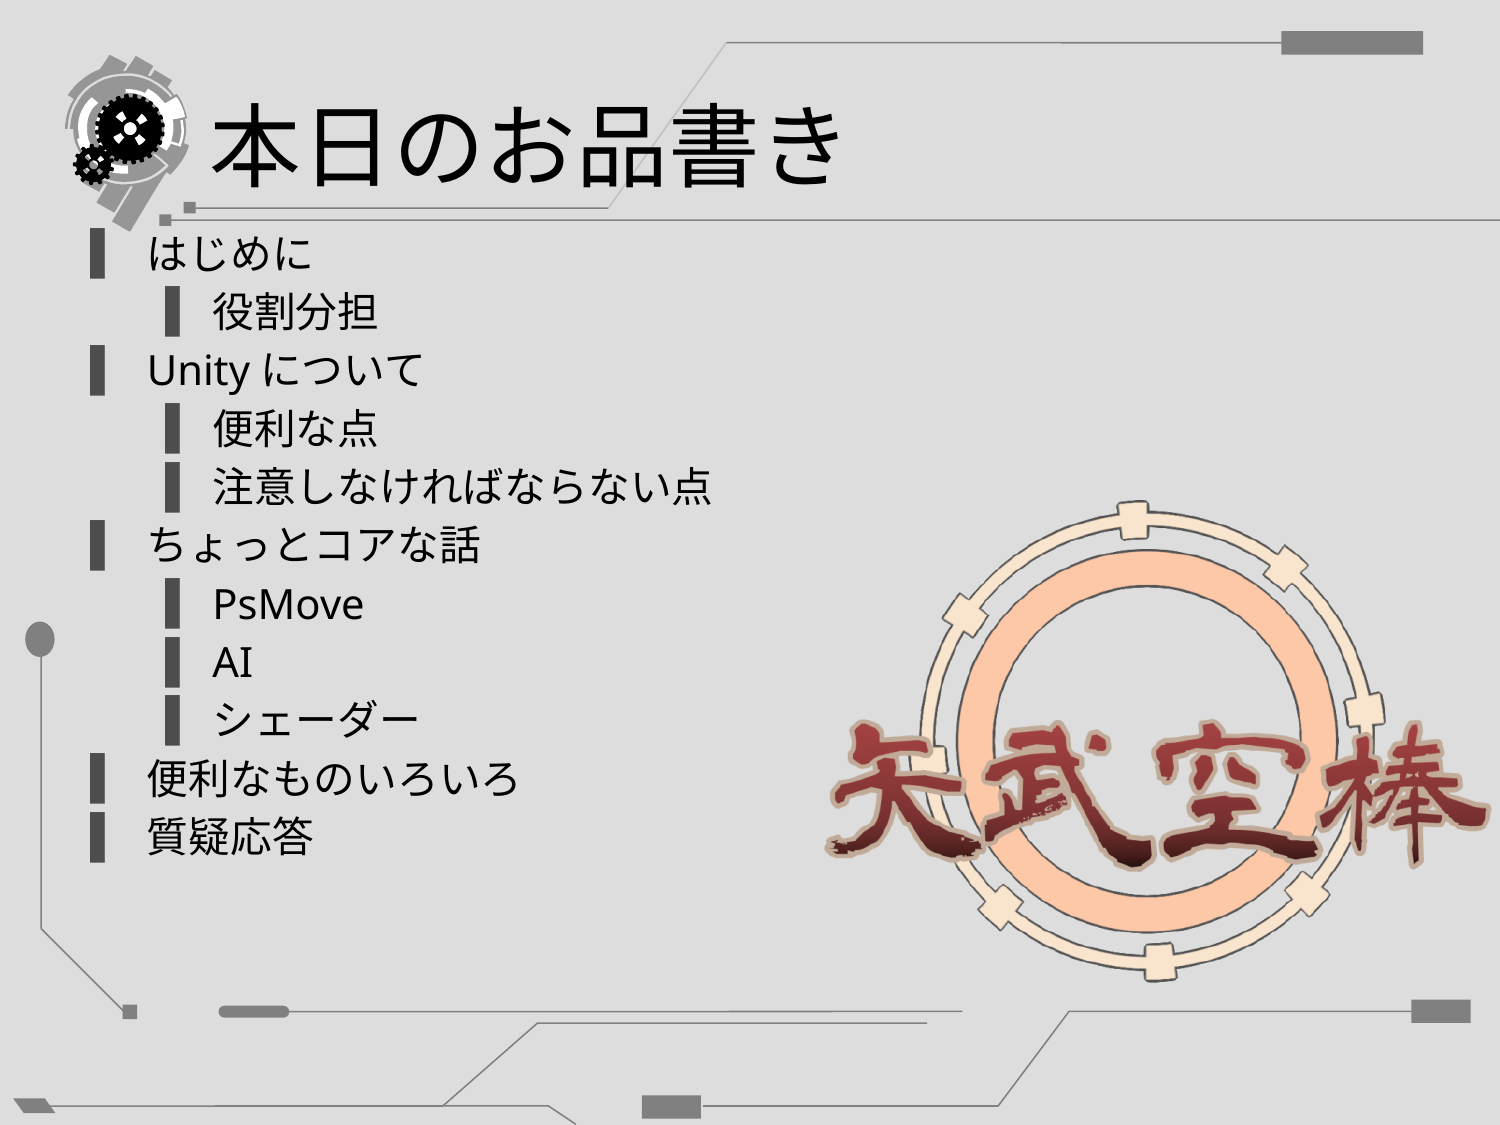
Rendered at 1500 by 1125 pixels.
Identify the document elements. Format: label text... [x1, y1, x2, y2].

text_box [72, 143, 114, 186]
list はじめに 役割分担 Unityについて 便利な点 注意しなければならない点 ちょっとコアな話 PsMove AI シェーダー 便利なものいろいろ 質疑応答 [75, 219, 1426, 1125]
text_box [95, 93, 165, 165]
title 本日のお品書き [194, 50, 1428, 238]
picture [798, 479, 1500, 1007]
